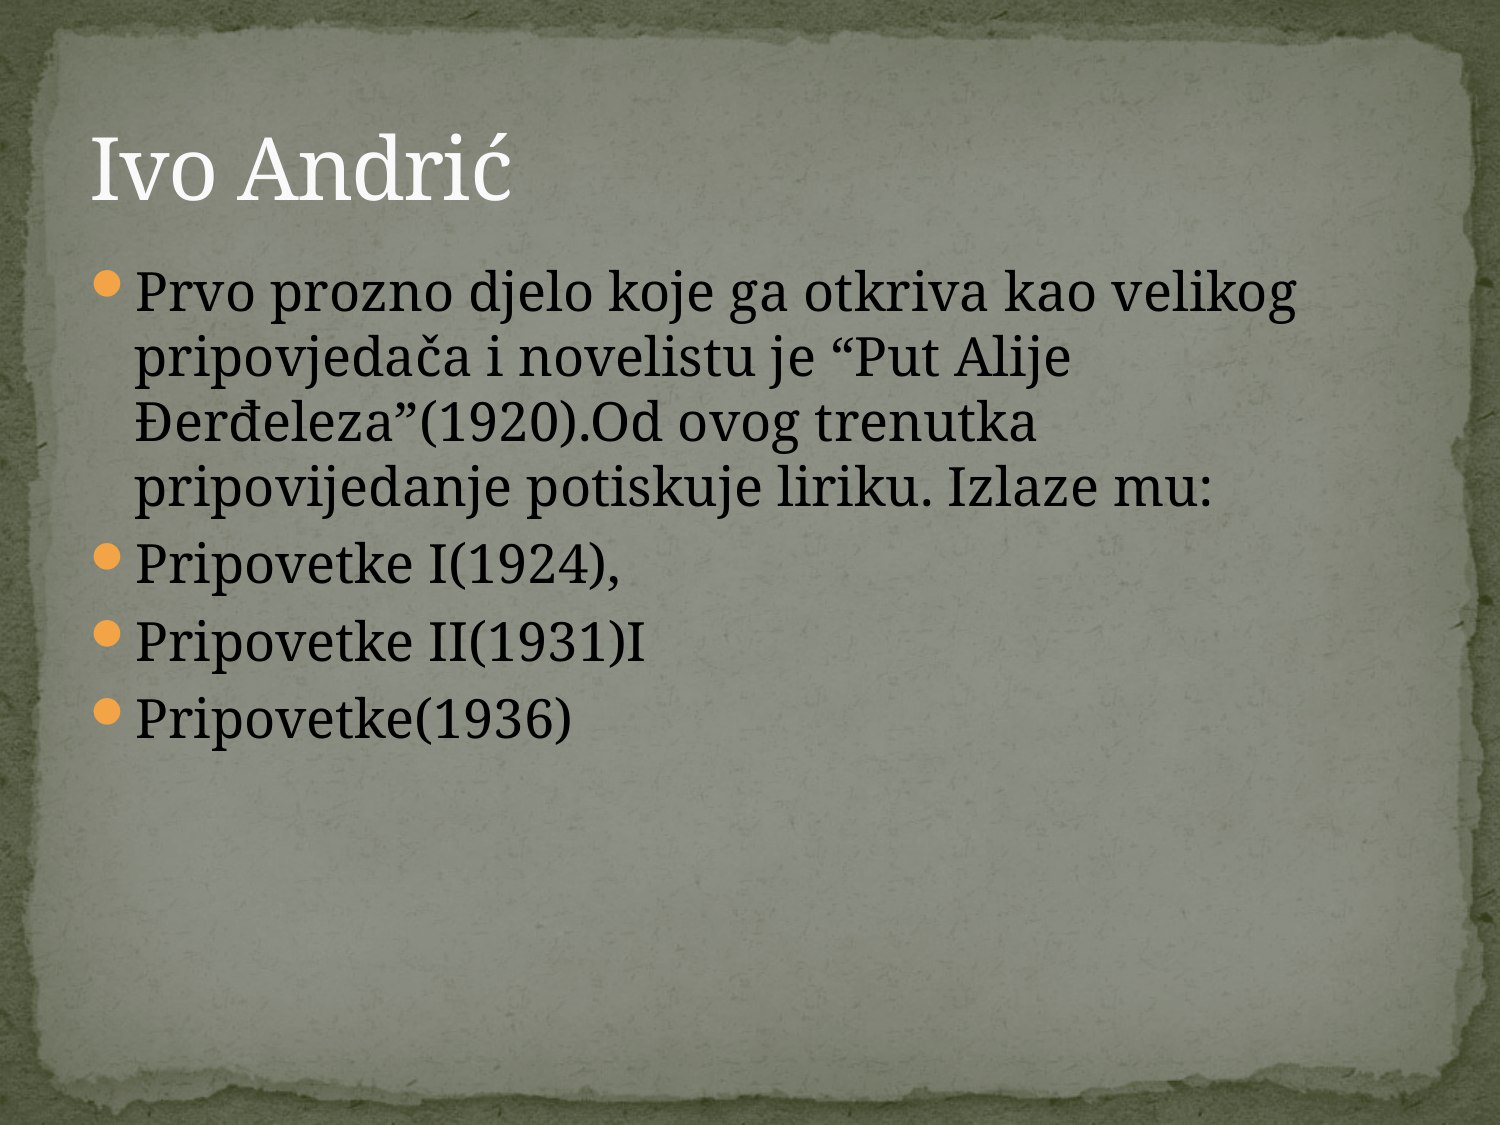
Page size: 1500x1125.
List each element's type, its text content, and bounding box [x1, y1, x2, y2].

title Ivo Andrić [74, 24, 1425, 225]
list Prvo prozno djelo koje ga otkriva kao velikog pripovjedača i novelistu je “Put Alije Đerđeleza”(1920).Od ovog trenutka pripovijedanje potiskuje liriku. Izlaze mu: Pripovetke I(1924), Pripovetke II(1931)I Pripovetke(1936) [75, 249, 1425, 1000]
